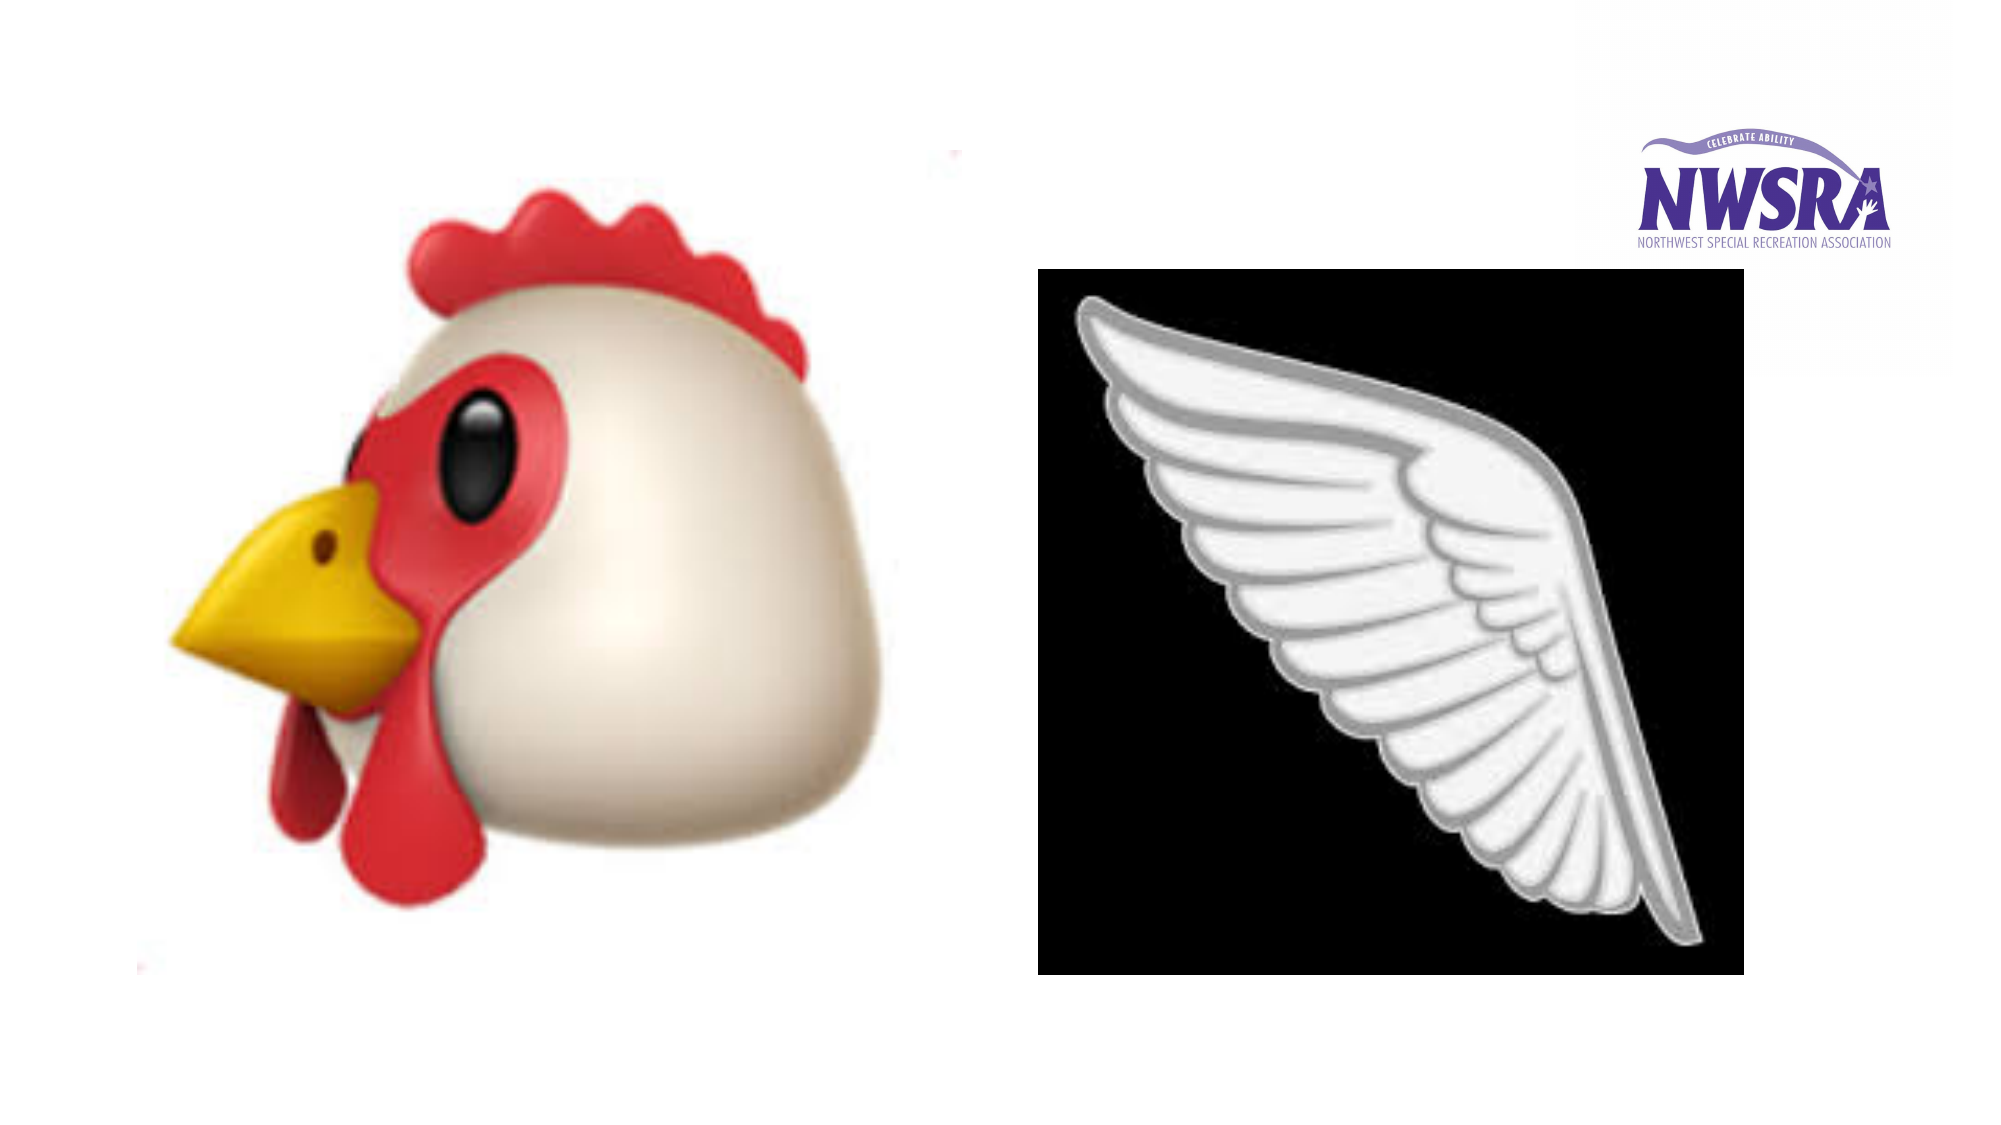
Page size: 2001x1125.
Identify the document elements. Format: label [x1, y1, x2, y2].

list [1038, 269, 1744, 975]
picture [1575, 0, 1953, 377]
picture [137, 150, 962, 975]
